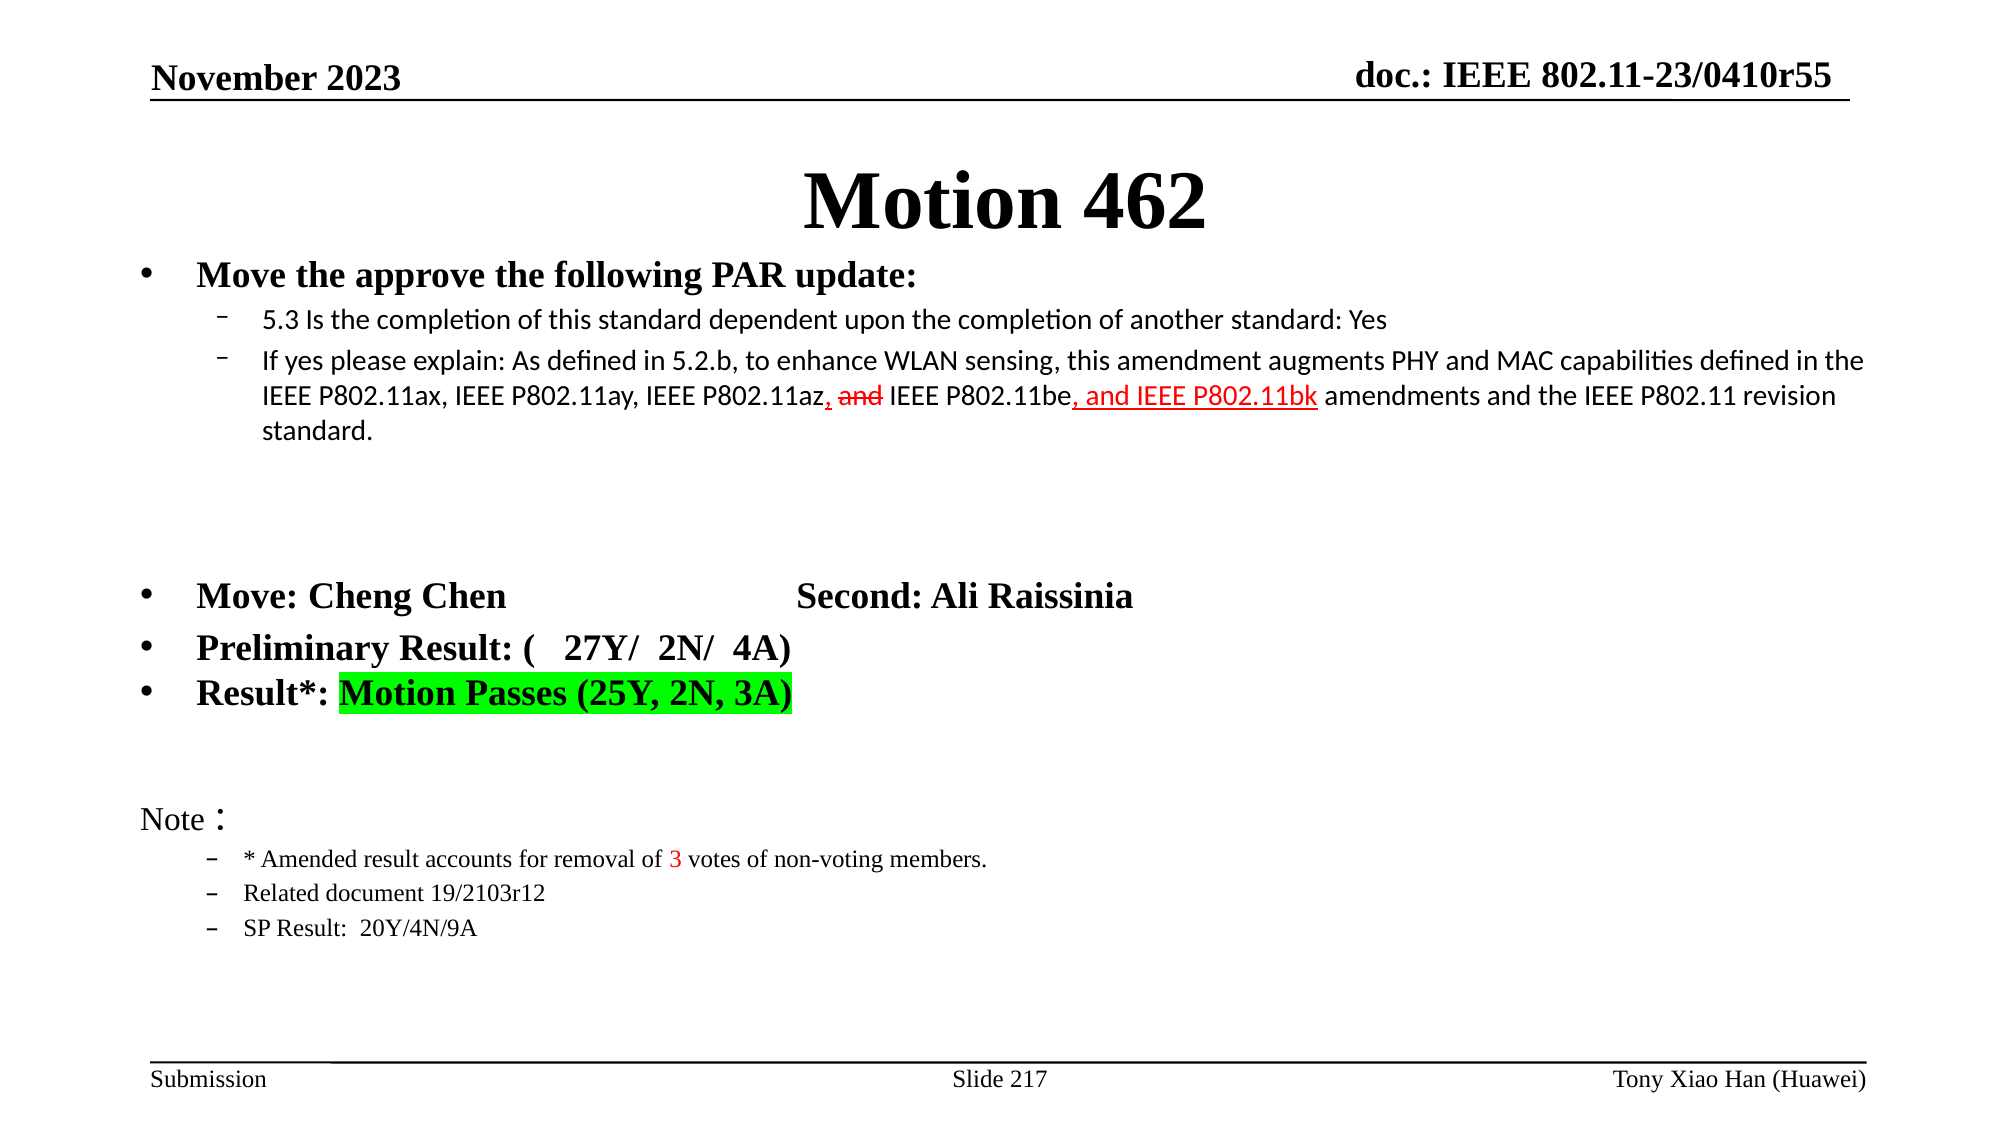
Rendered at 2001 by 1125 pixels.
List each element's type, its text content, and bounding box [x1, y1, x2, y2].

text_box Motion 462 [368, 137, 1644, 212]
text_box Move the approve the following PAR update: 5.3 Is the completion of this standard dependent upon the completion of another standard: Yes If yes please explain: As defined in 5.2.b, to enhance WLAN sensing, this amendment augments PHY and MAC capabilities defined in the IEEE P802.11ax, IEEE P802.11ay, IEEE P802.11az, and IEEE P802.11be, and IEEE P802.11bk amendments and the IEEE P802.11 revision standard. Move: Cheng Chen Second: Ali Raissinia Preliminary Result: ( 27Y/ 2N/ 4A) Result*: Motion Passes (25Y, 2N, 3A) Note： * Amended result accounts for removal of 3 votes of non-voting members. Related document 19/2103r12 SP Result: 20Y/4N/9A [125, 212, 1888, 988]
